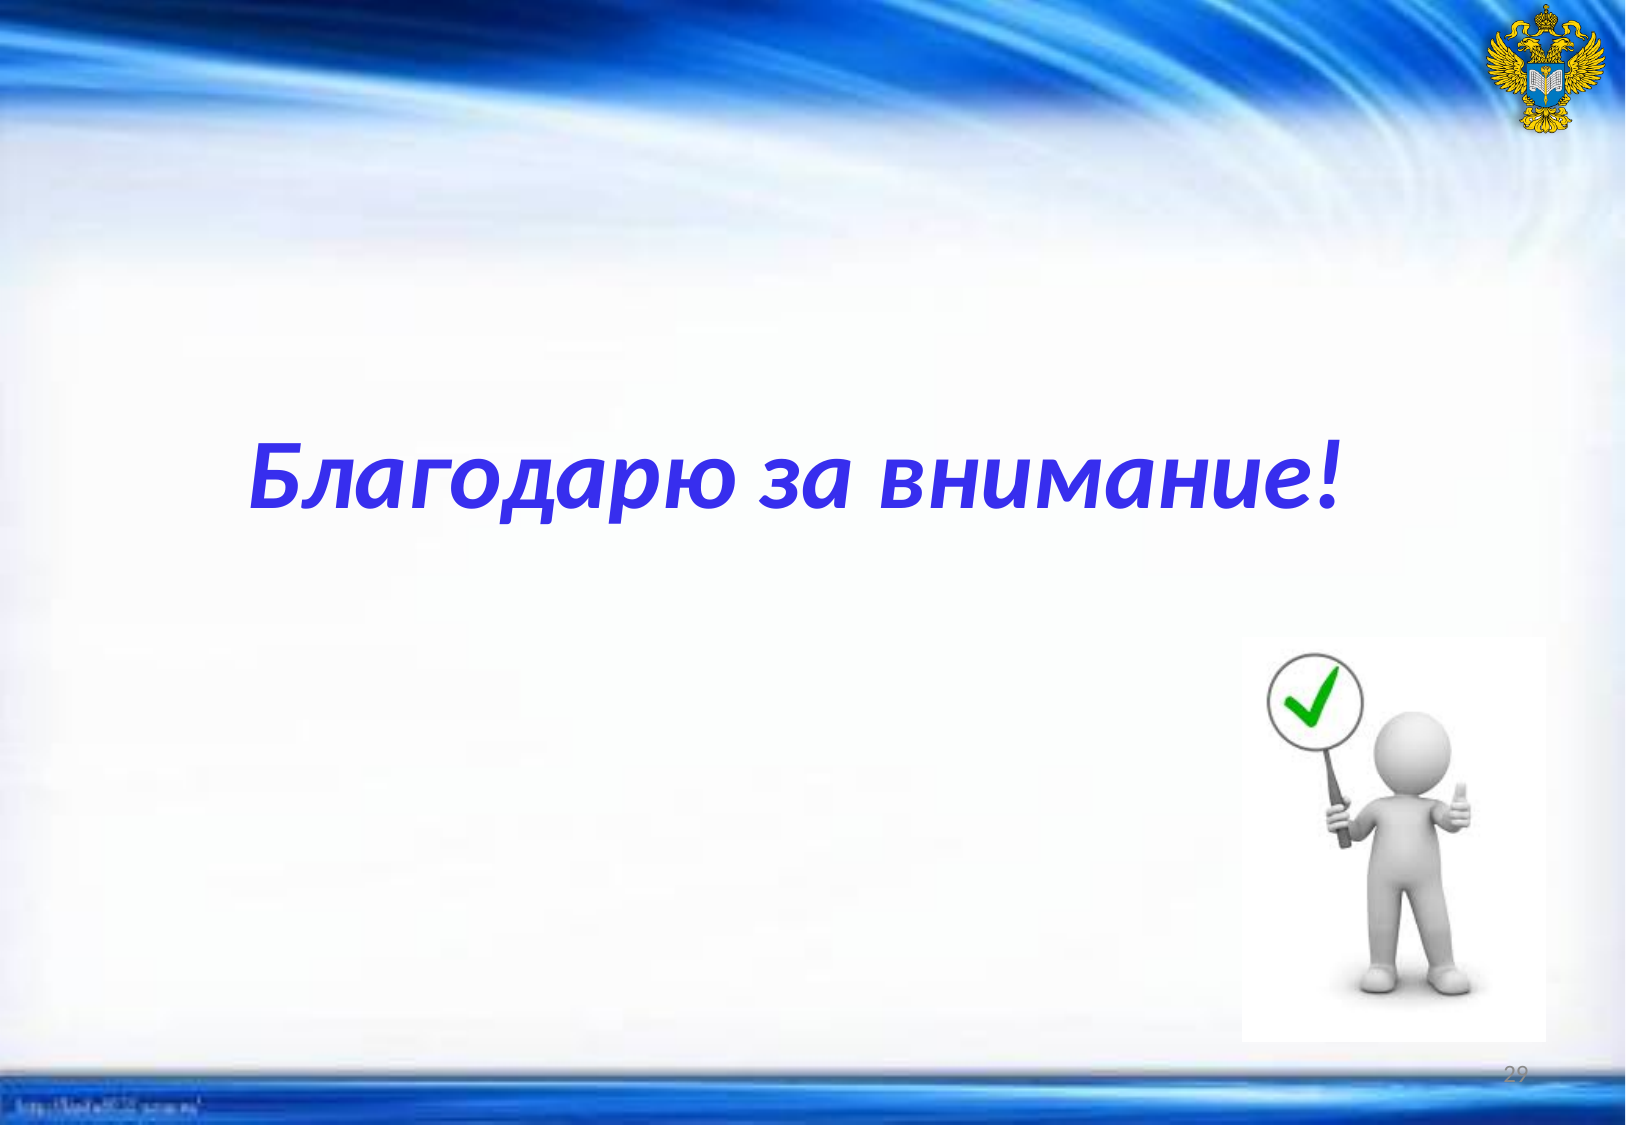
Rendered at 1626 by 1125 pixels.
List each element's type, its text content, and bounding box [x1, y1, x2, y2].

text_box Благодарю за внимание! [70, 408, 1523, 509]
picture [0, 0, 1626, 1125]
slide_number 29 [1164, 1042, 1544, 1103]
